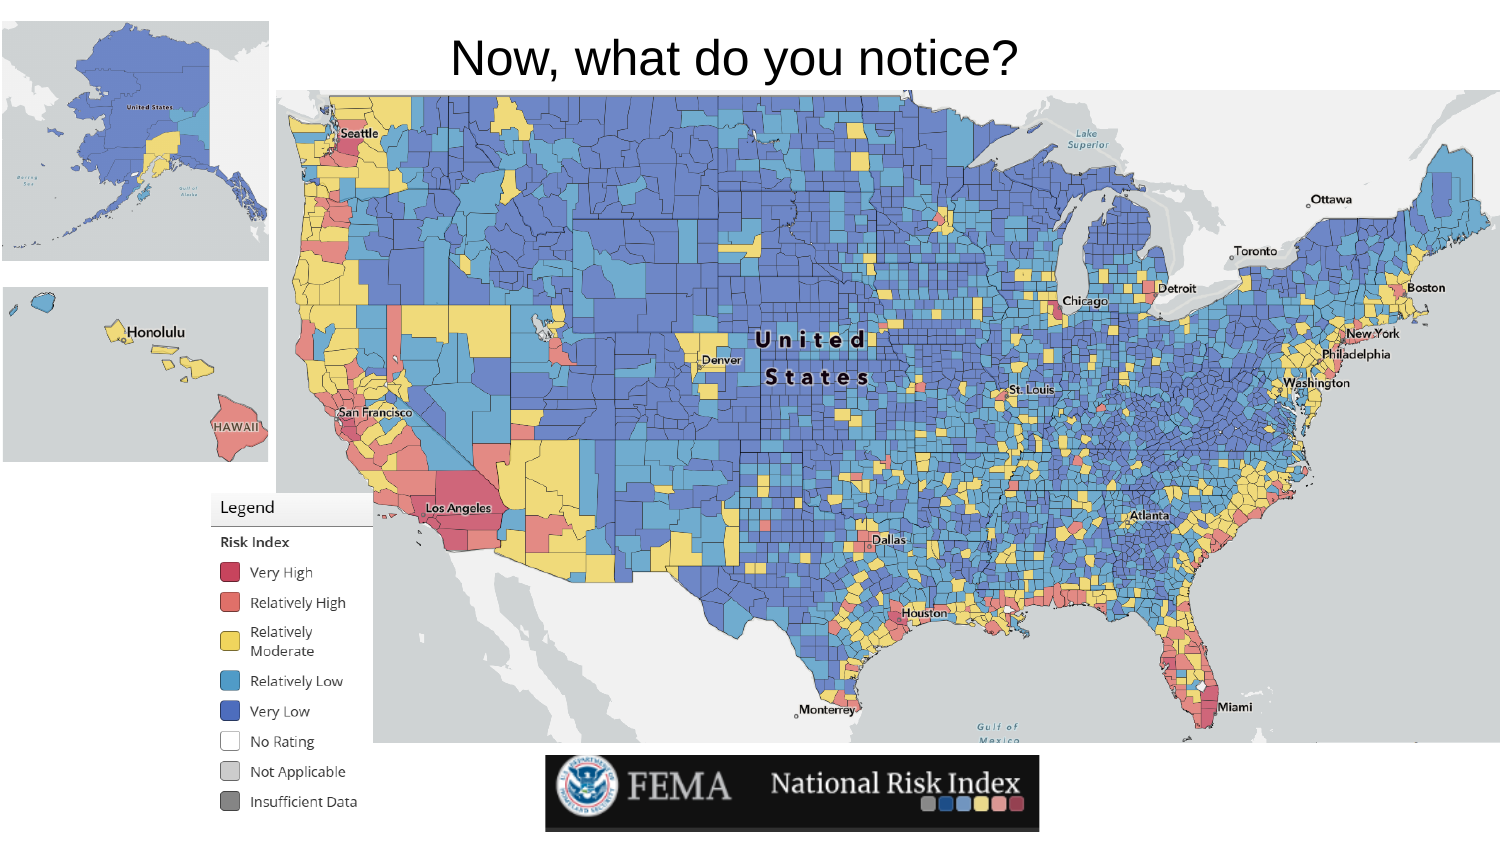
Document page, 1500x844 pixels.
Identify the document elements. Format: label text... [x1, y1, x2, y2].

text_box Now, what do you notice? [213, 17, 1256, 88]
picture [1, 21, 269, 261]
picture [210, 89, 1500, 816]
picture [545, 755, 1040, 833]
picture [2, 287, 269, 462]
